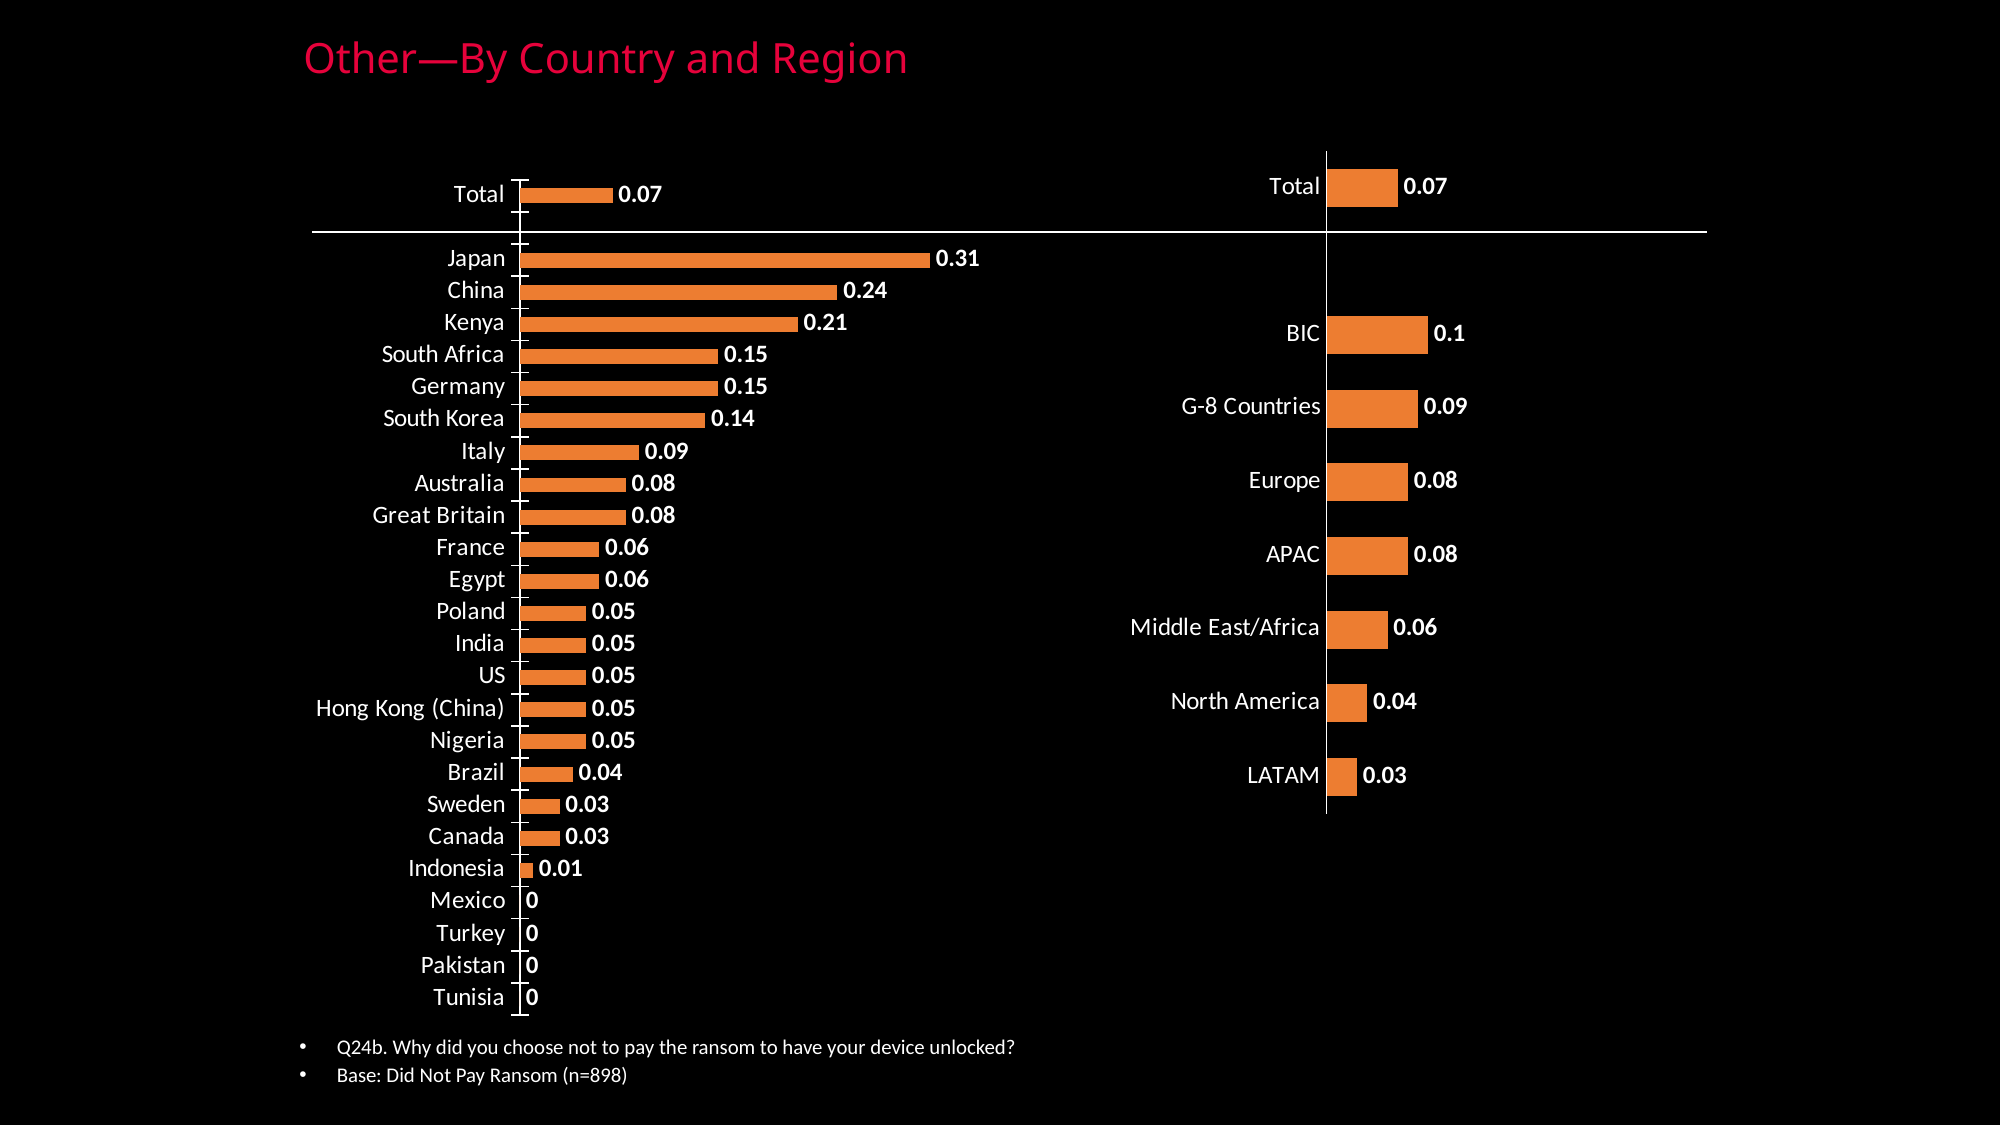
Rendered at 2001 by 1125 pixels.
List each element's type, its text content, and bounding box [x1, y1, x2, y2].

list Q24b. Why did you choose not to pay the ransom to have your device unlocked? Base: Did Not Pay Ransom (n=898) [284, 1033, 1475, 1095]
title Other—By Country and Region [288, 37, 1707, 83]
chart [284, 137, 2000, 1033]
